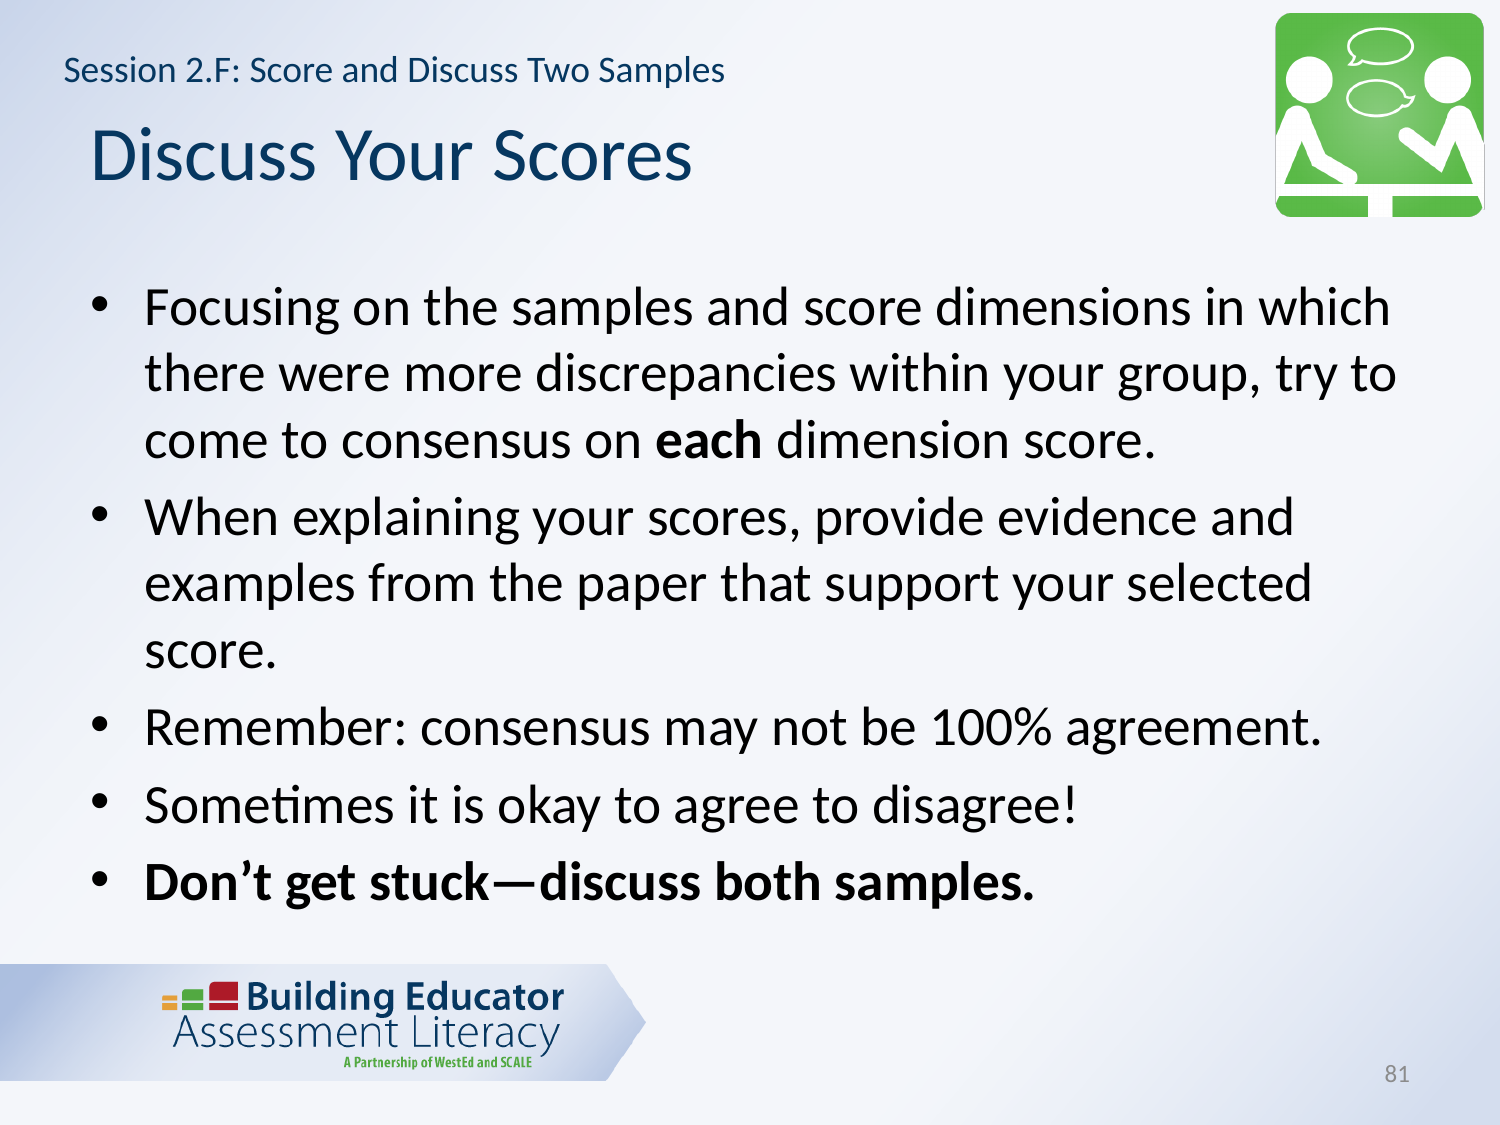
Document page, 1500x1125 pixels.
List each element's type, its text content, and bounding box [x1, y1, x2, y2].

slide_number 81 [1074, 1042, 1425, 1103]
text_box Session 2.F: Score and Discuss Two Samples [48, 37, 742, 143]
title Discuss Your Scores [75, 75, 1244, 225]
picture [0, 0, 1500, 1125]
list Focusing on the samples and score dimensions in which there were more discrepancies within your group, try to come to consensus on each dimension score. When explaining your scores, provide evidence and examples from the paper that support your selected score. Remember: consensus may not be 100% agreement. Sometimes it is okay to agree to disagree! Don’t get stuck—discuss both samples. [75, 262, 1425, 938]
